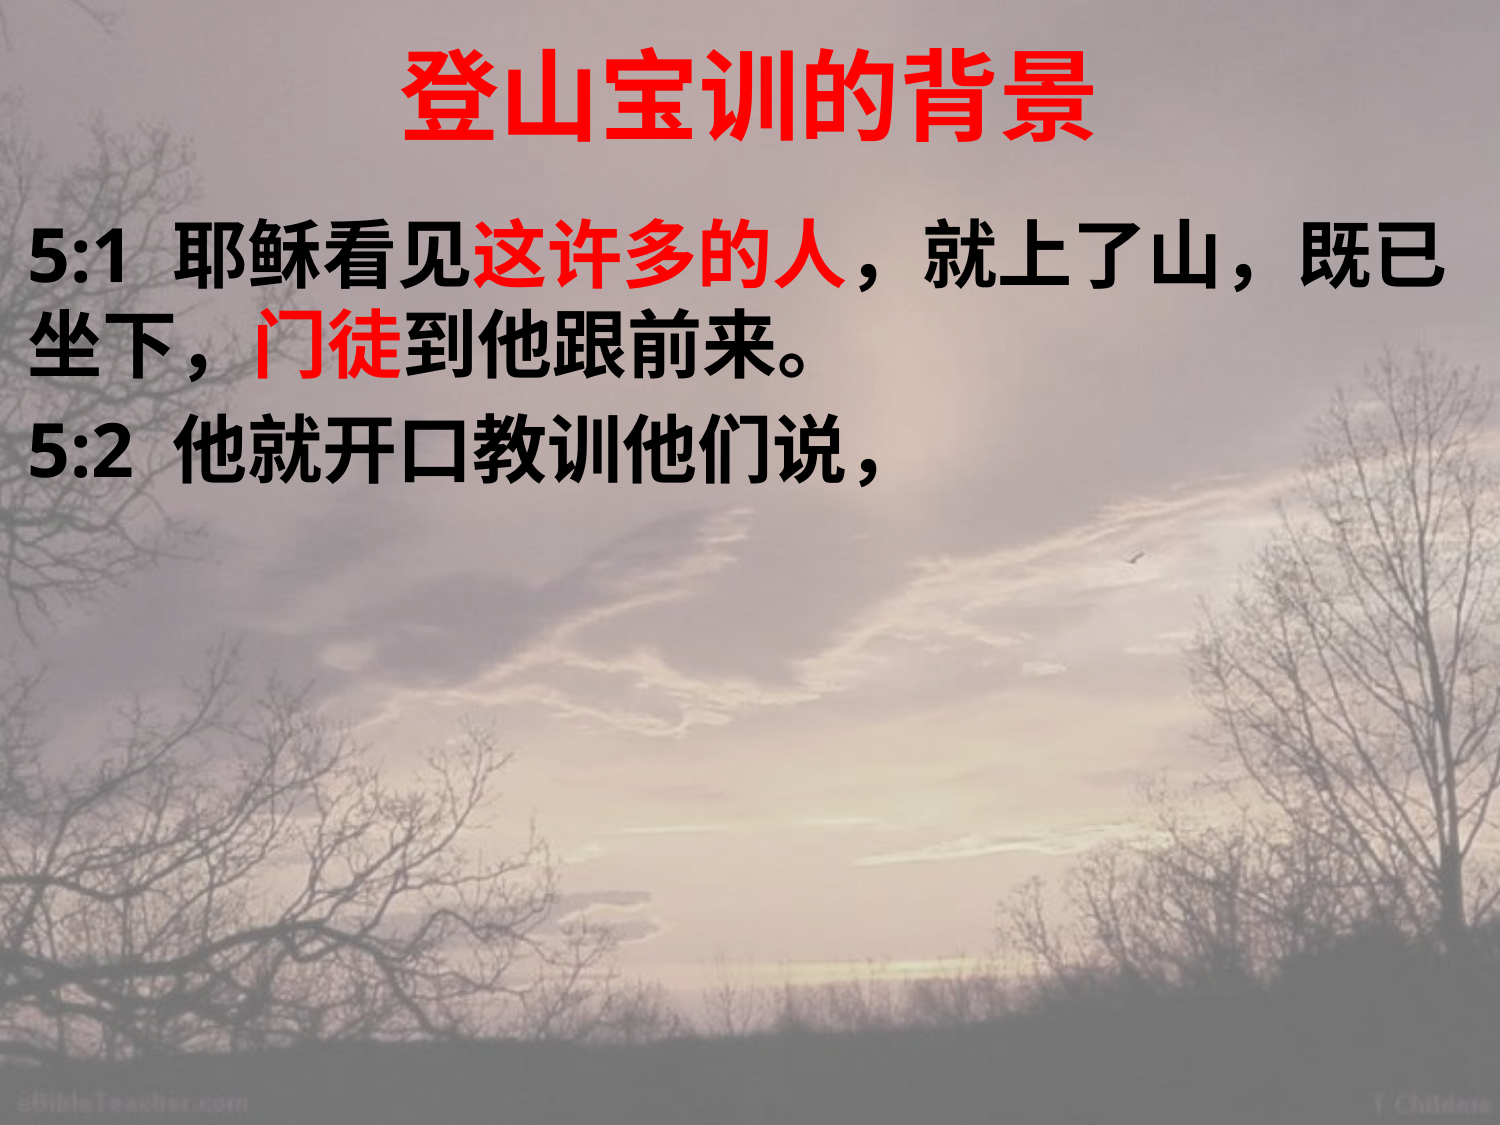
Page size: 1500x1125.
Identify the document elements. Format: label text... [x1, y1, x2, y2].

title 登山宝训的背景 [75, 0, 1425, 188]
list 5:1 耶稣看见这许多的人，就上了山，既已坐下，门徒到他跟前来。 5:2 他就开口教训他们说， [12, 200, 1500, 938]
